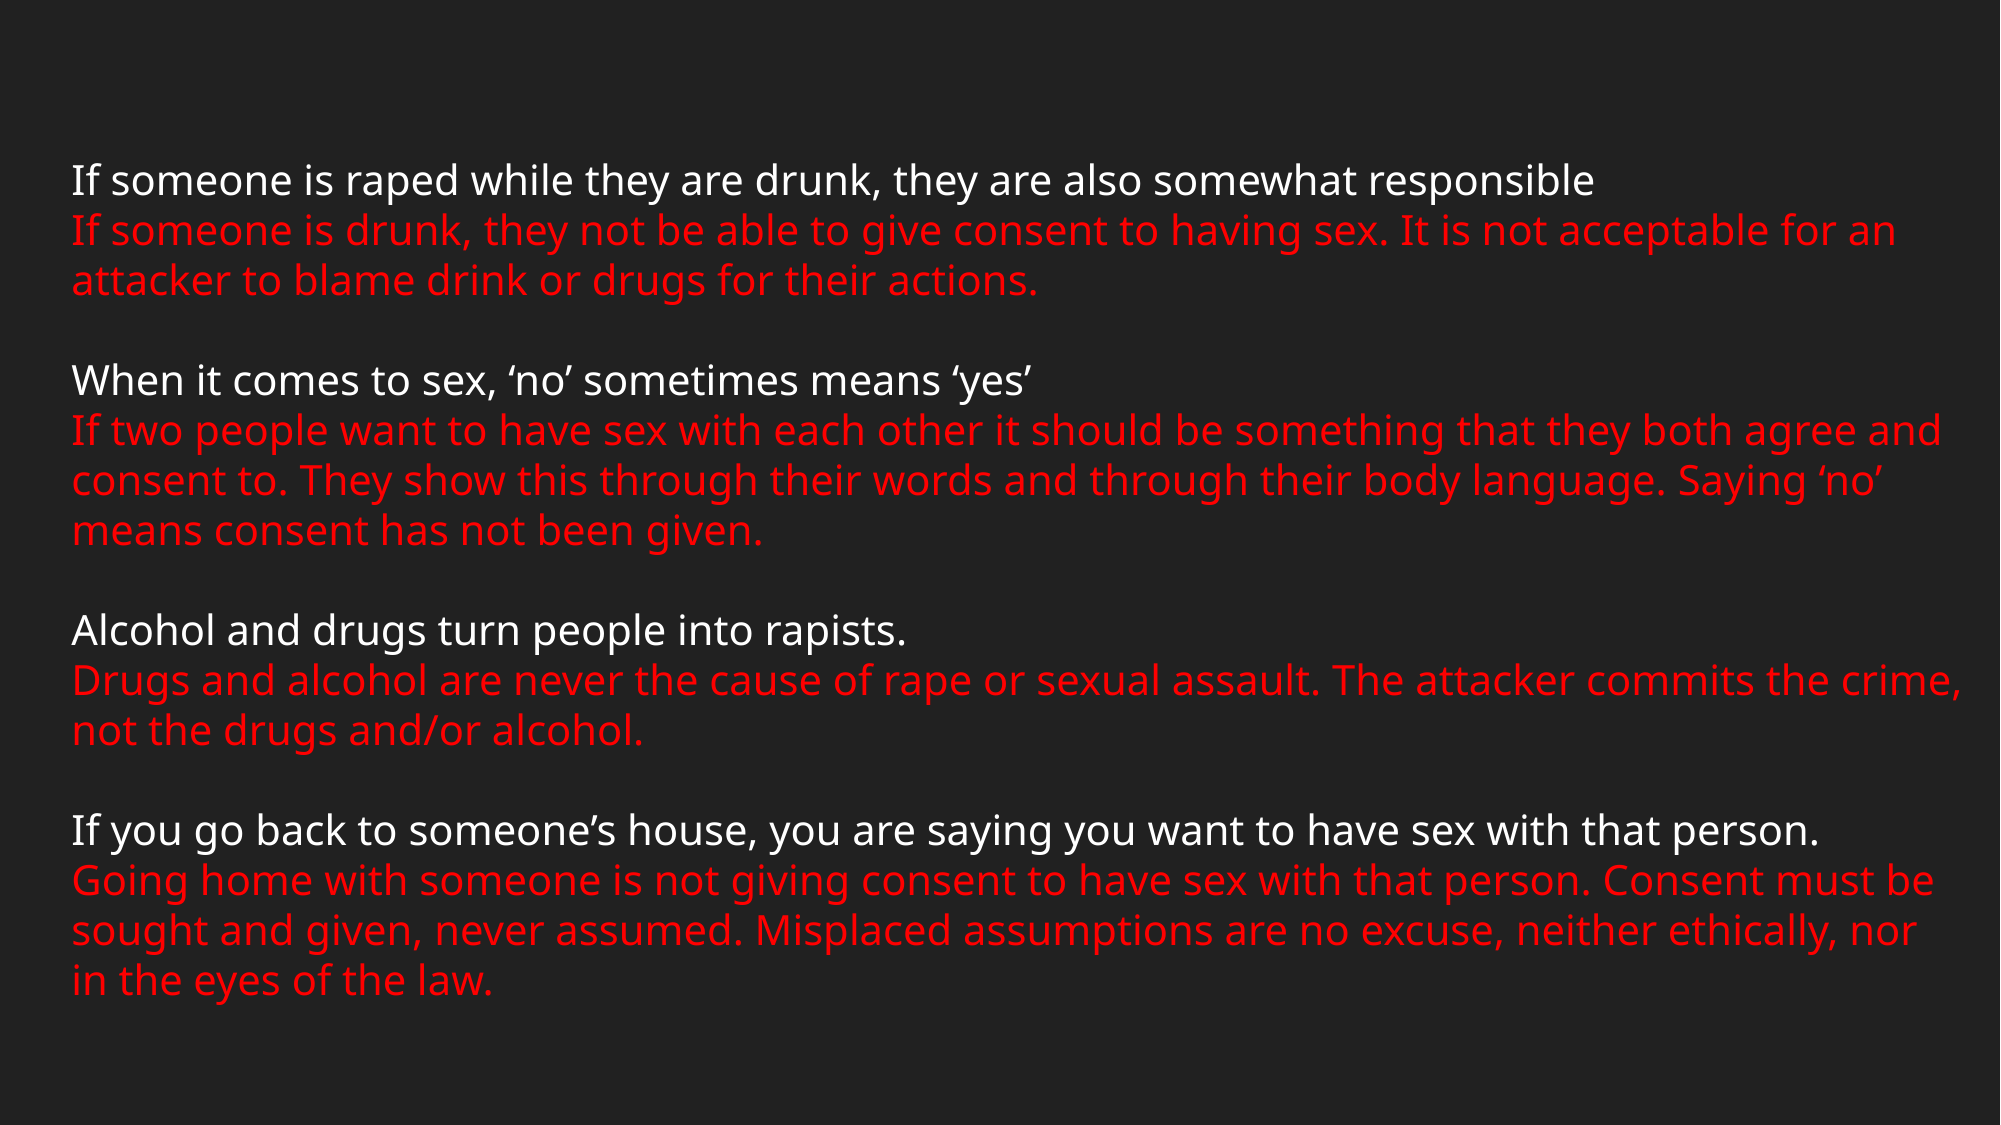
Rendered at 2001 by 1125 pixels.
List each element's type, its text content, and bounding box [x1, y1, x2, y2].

text_box If someone is raped while they are drunk, they are also somewhat responsible If someone is drunk, they not be able to give consent to having sex. It is not acceptable for an attacker to blame drink or drugs for their actions. When it comes to sex, ‘no’ sometimes means ‘yes’ If two people want to have sex with each other it should be something that they both agree and consent to. They show this through their words and through their body language. Saying ‘no’ means consent has not been given. Alcohol and drugs turn people into rapists. Drugs and alcohol are never the cause of rape or sexual assault. The attacker commits the crime, not the drugs and/or alcohol. If you go back to someone’s house, you are saying you want to have sex with that person. Going home with someone is not giving consent to have sex with that person. Consent must be sought and given, never assumed. Misplaced assumptions are no excuse, neither ethically, nor in the eyes of the law. [56, 146, 1980, 1012]
